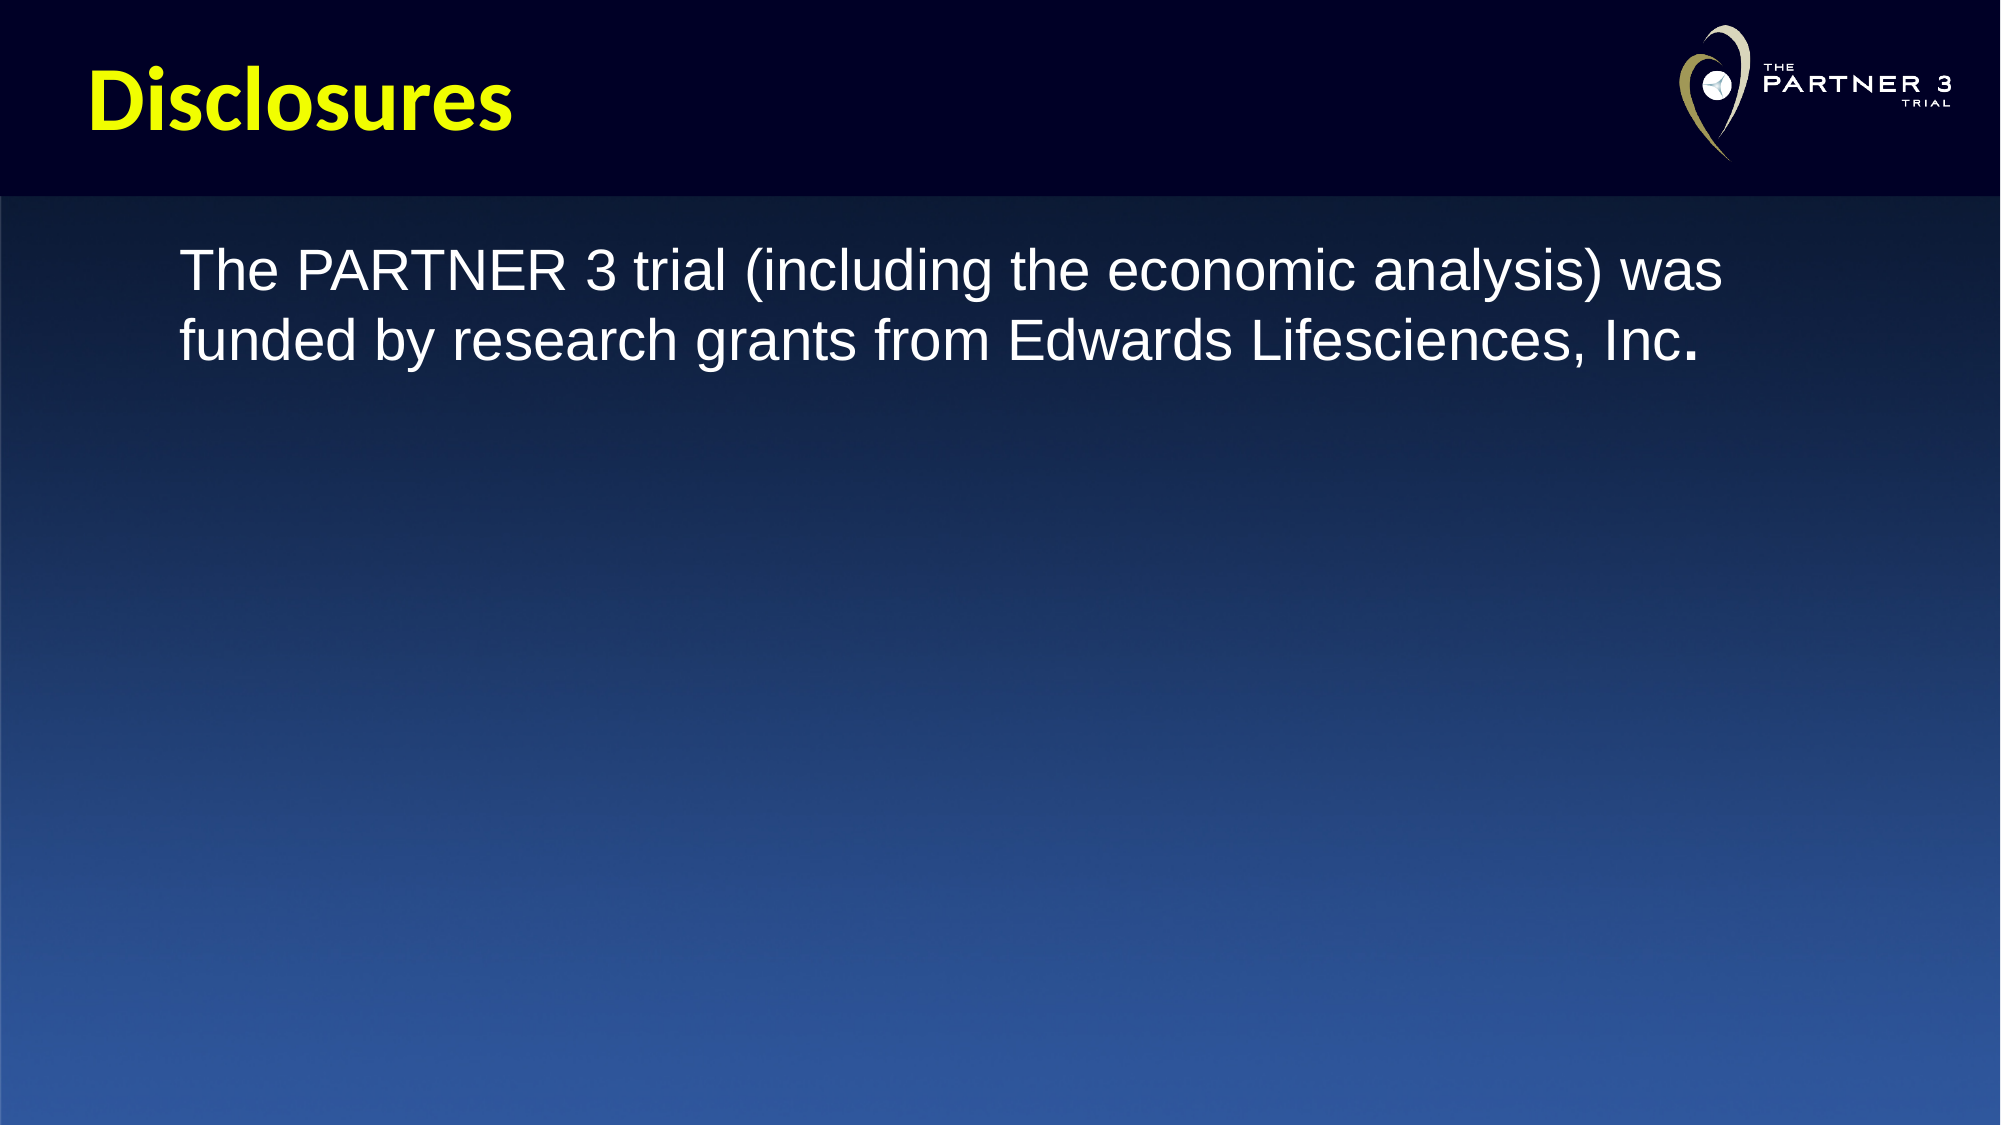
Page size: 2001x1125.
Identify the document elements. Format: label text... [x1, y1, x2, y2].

text_box The PARTNER 3 trial (including the economic analysis) was funded by research grants from Edwards Lifesciences, Inc. [164, 224, 1791, 1005]
picture [1679, 25, 1951, 163]
title Disclosures [79, 31, 1674, 156]
picture [0, 0, 2001, 1125]
